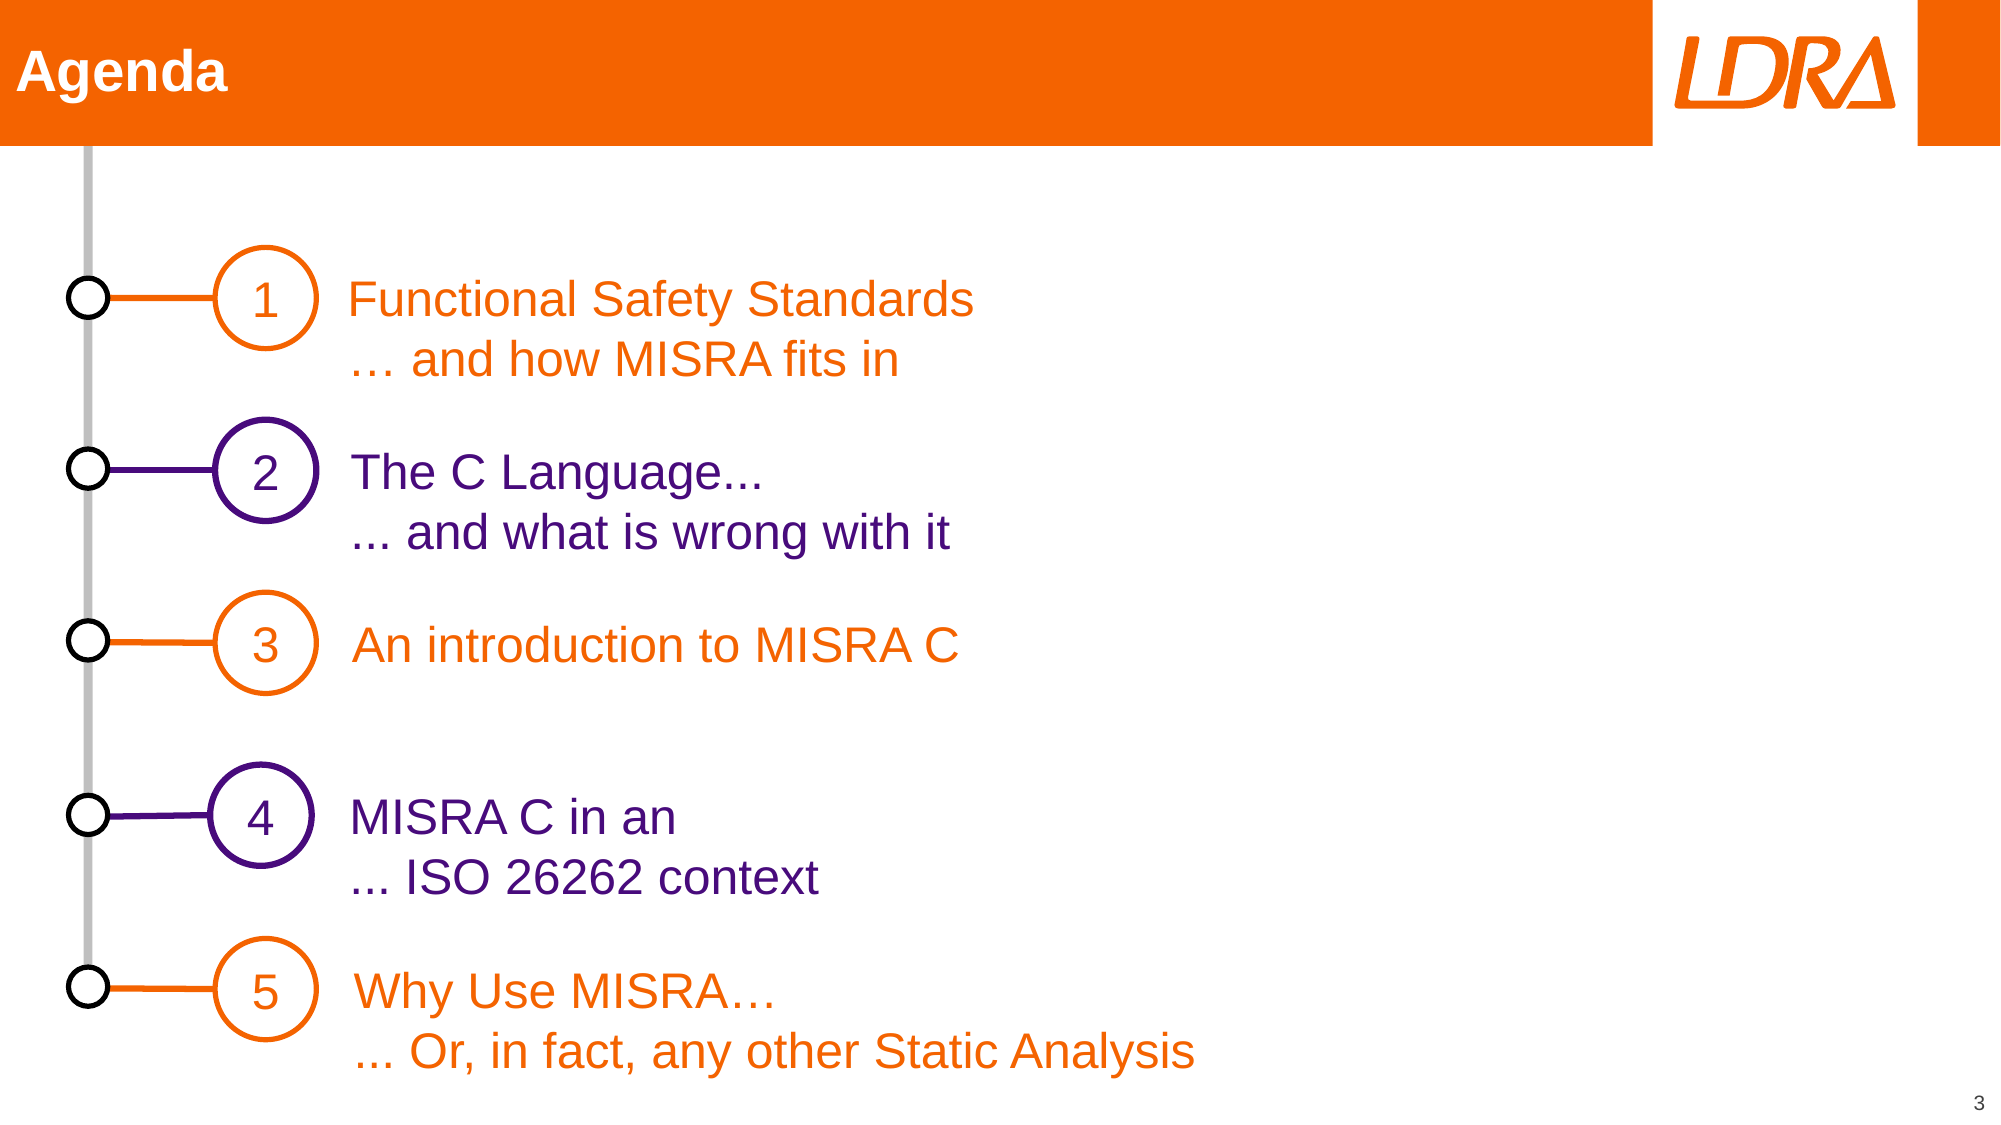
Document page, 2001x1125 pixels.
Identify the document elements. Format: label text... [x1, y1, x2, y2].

text_box Why Use MISRA… ... Or, in fact, any other Static Analysis [338, 951, 1212, 1086]
text_box MISRA C in an ... ISO 26262 context [334, 777, 835, 912]
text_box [68, 835, 108, 1007]
text_box 5 [215, 938, 317, 1040]
text_box The C Language... ... and what is wrong with it [335, 432, 966, 568]
text_box 2 [215, 419, 317, 521]
text_box 3 [215, 592, 317, 694]
text_box 4 [210, 764, 312, 866]
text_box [68, 489, 108, 660]
text_box Functional Safety Standards … and how MISRA fits in [332, 259, 1224, 394]
title Agenda [0, 0, 1653, 145]
text_box An introduction to MISRA C [337, 604, 976, 680]
slide_number 3 [1675, 1081, 2000, 1125]
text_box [68, 660, 108, 835]
text_box 1 [215, 247, 317, 349]
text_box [68, 146, 108, 318]
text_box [68, 318, 108, 489]
